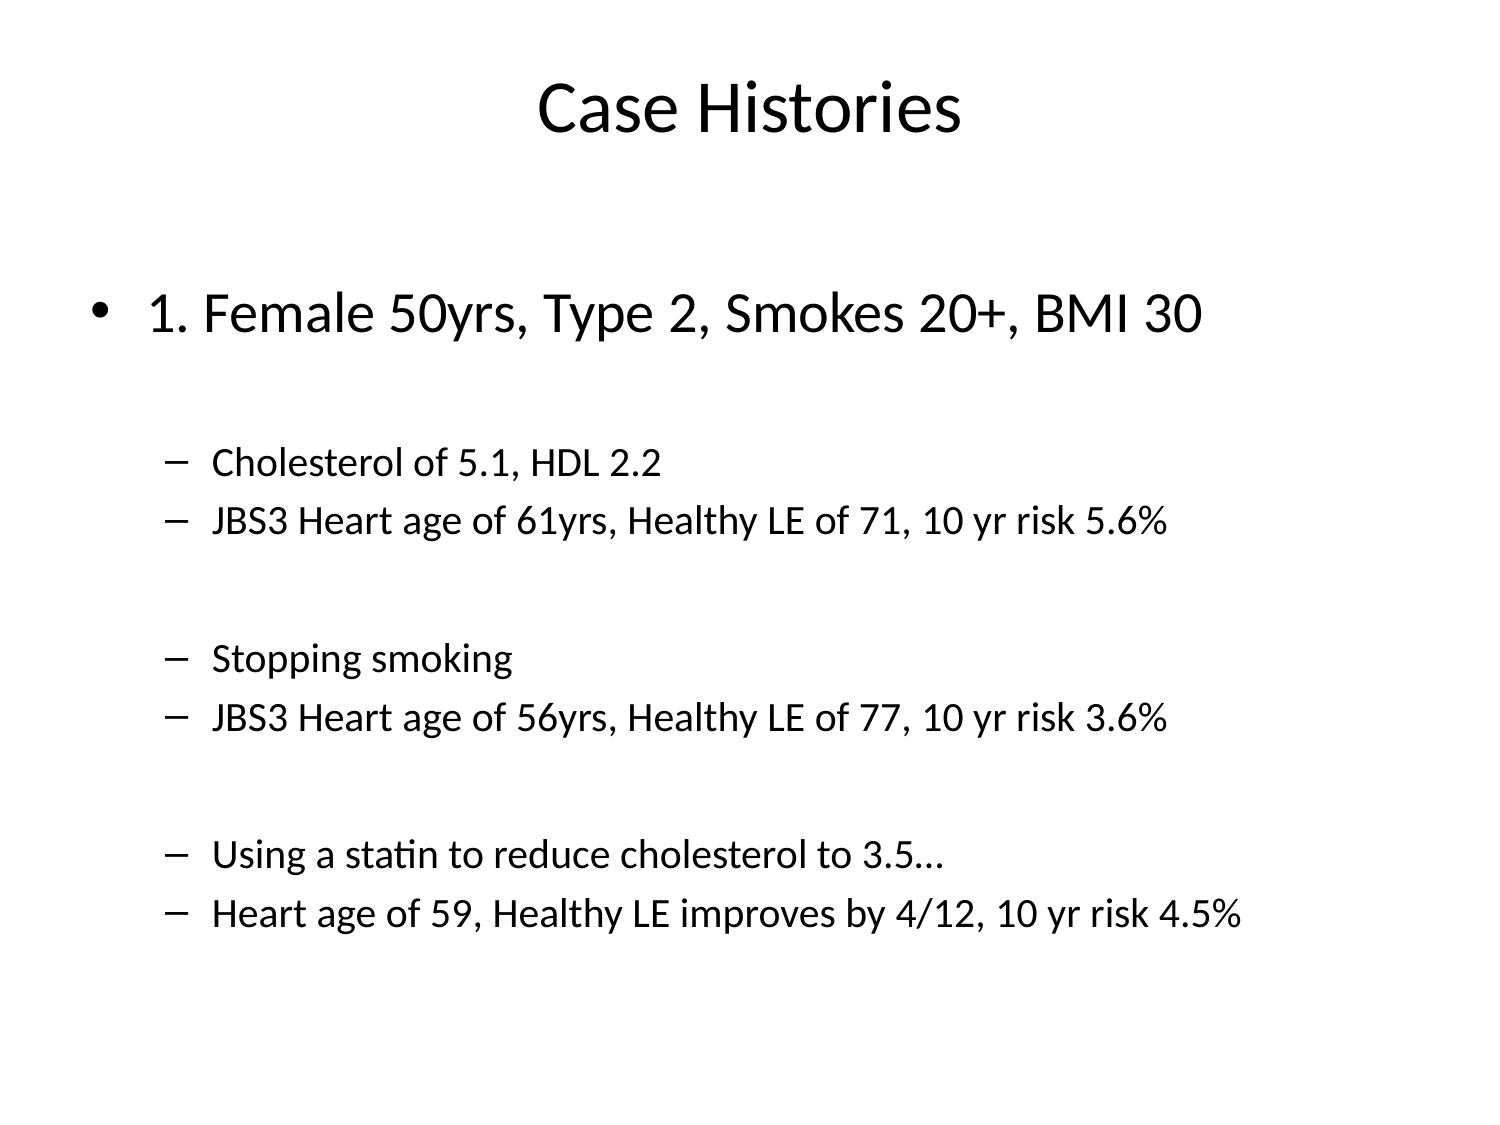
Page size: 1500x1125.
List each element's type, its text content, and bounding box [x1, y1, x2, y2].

title Case Histories [75, 45, 1425, 161]
list 1. Female 50yrs, Type 2, Smokes 20+, BMI 30 Cholesterol of 5.1, HDL 2.2 JBS3 Heart age of 61yrs, Healthy LE of 71, 10 yr risk 5.6% Stopping smoking JBS3 Heart age of 56yrs, Healthy LE of 77, 10 yr risk 3.6% Using a statin to reduce cholesterol to 3.5… Heart age of 59, Healthy LE improves by 4/12, 10 yr risk 4.5% [75, 267, 1425, 1010]
